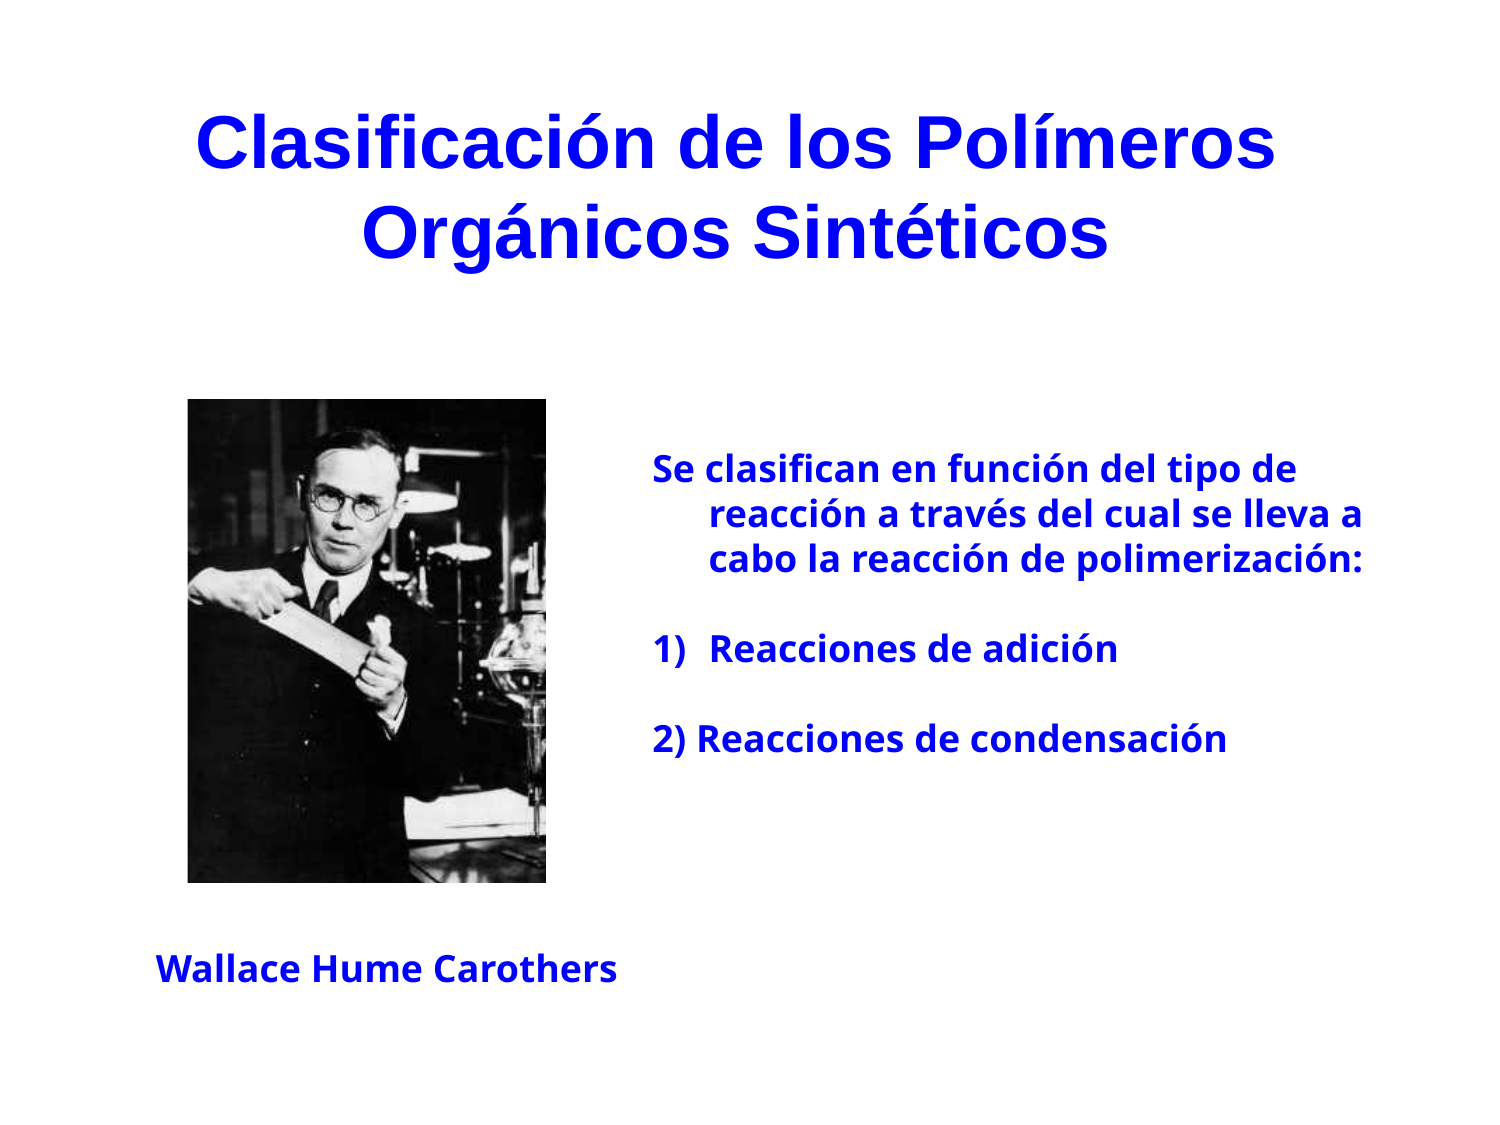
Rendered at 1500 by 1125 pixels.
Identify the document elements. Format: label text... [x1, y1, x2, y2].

picture [187, 399, 546, 884]
text_box Clasificación de los Polímeros Orgánicos Sintéticos [123, 90, 1349, 278]
text_box Se clasifican en función del tipo de reacción a través del cual se lleva a cabo la reacción de polimerización: Reacciones de adición 2) Reacciones de condensación [637, 437, 1388, 768]
text_box Wallace Hume Carothers [141, 937, 634, 998]
